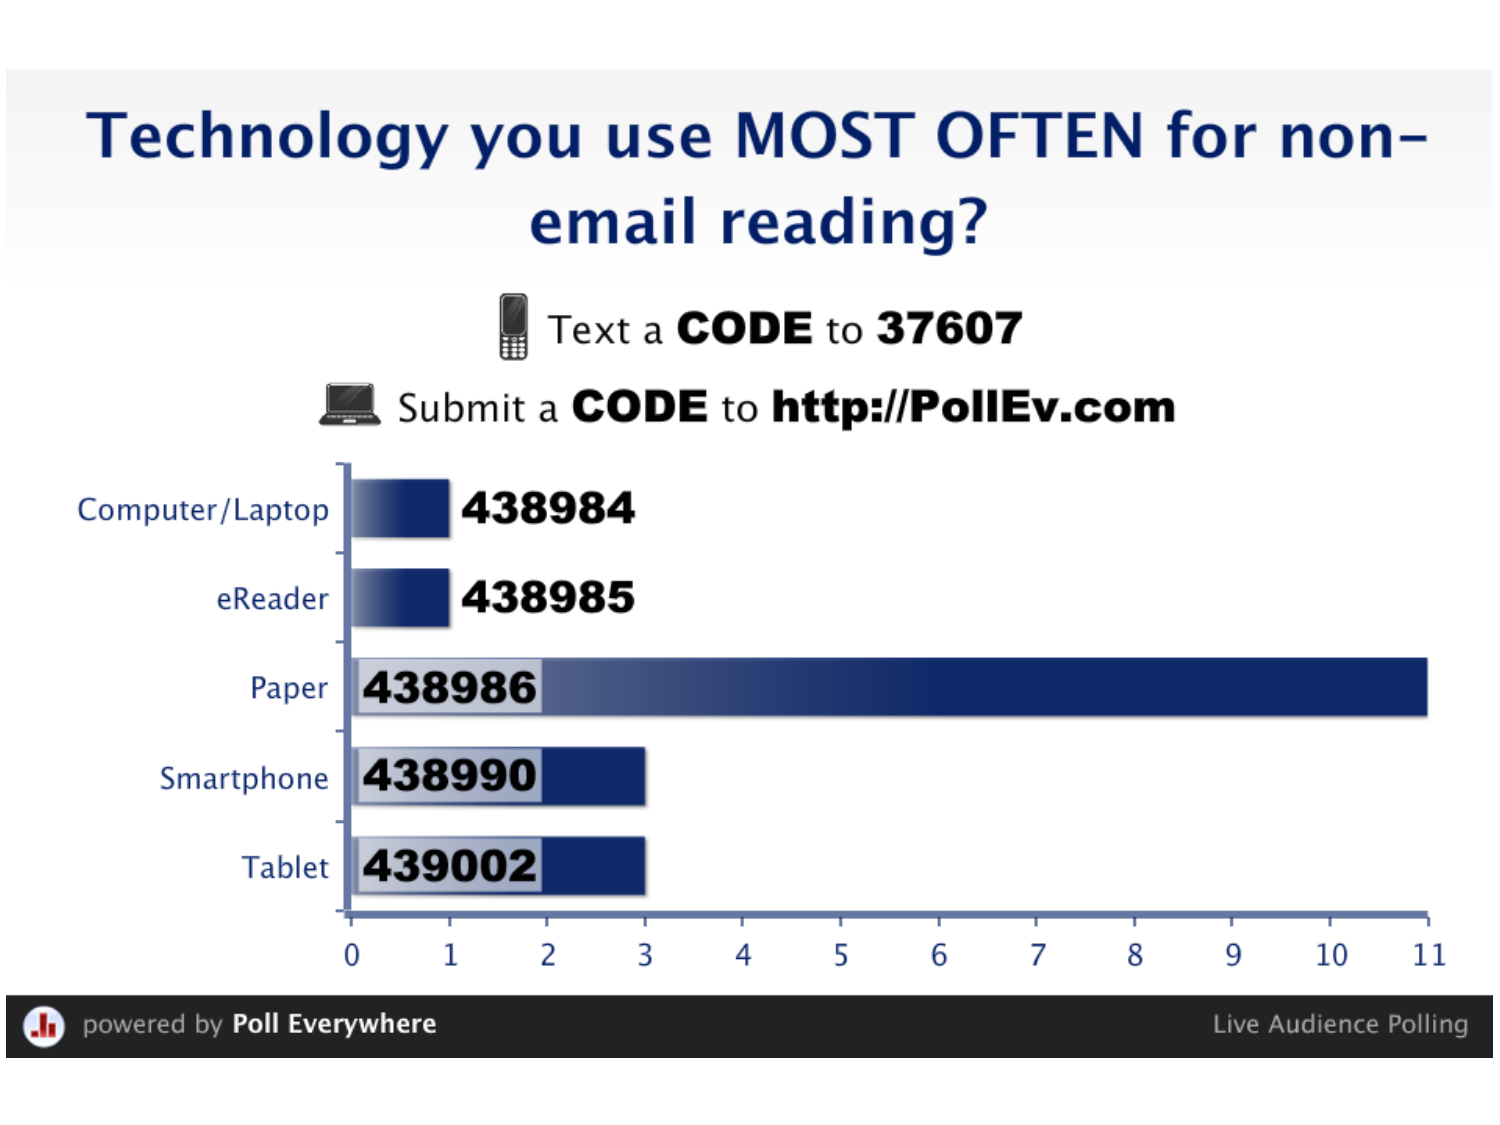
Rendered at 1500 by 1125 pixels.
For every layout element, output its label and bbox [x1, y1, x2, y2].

picture [6, 66, 1494, 1059]
